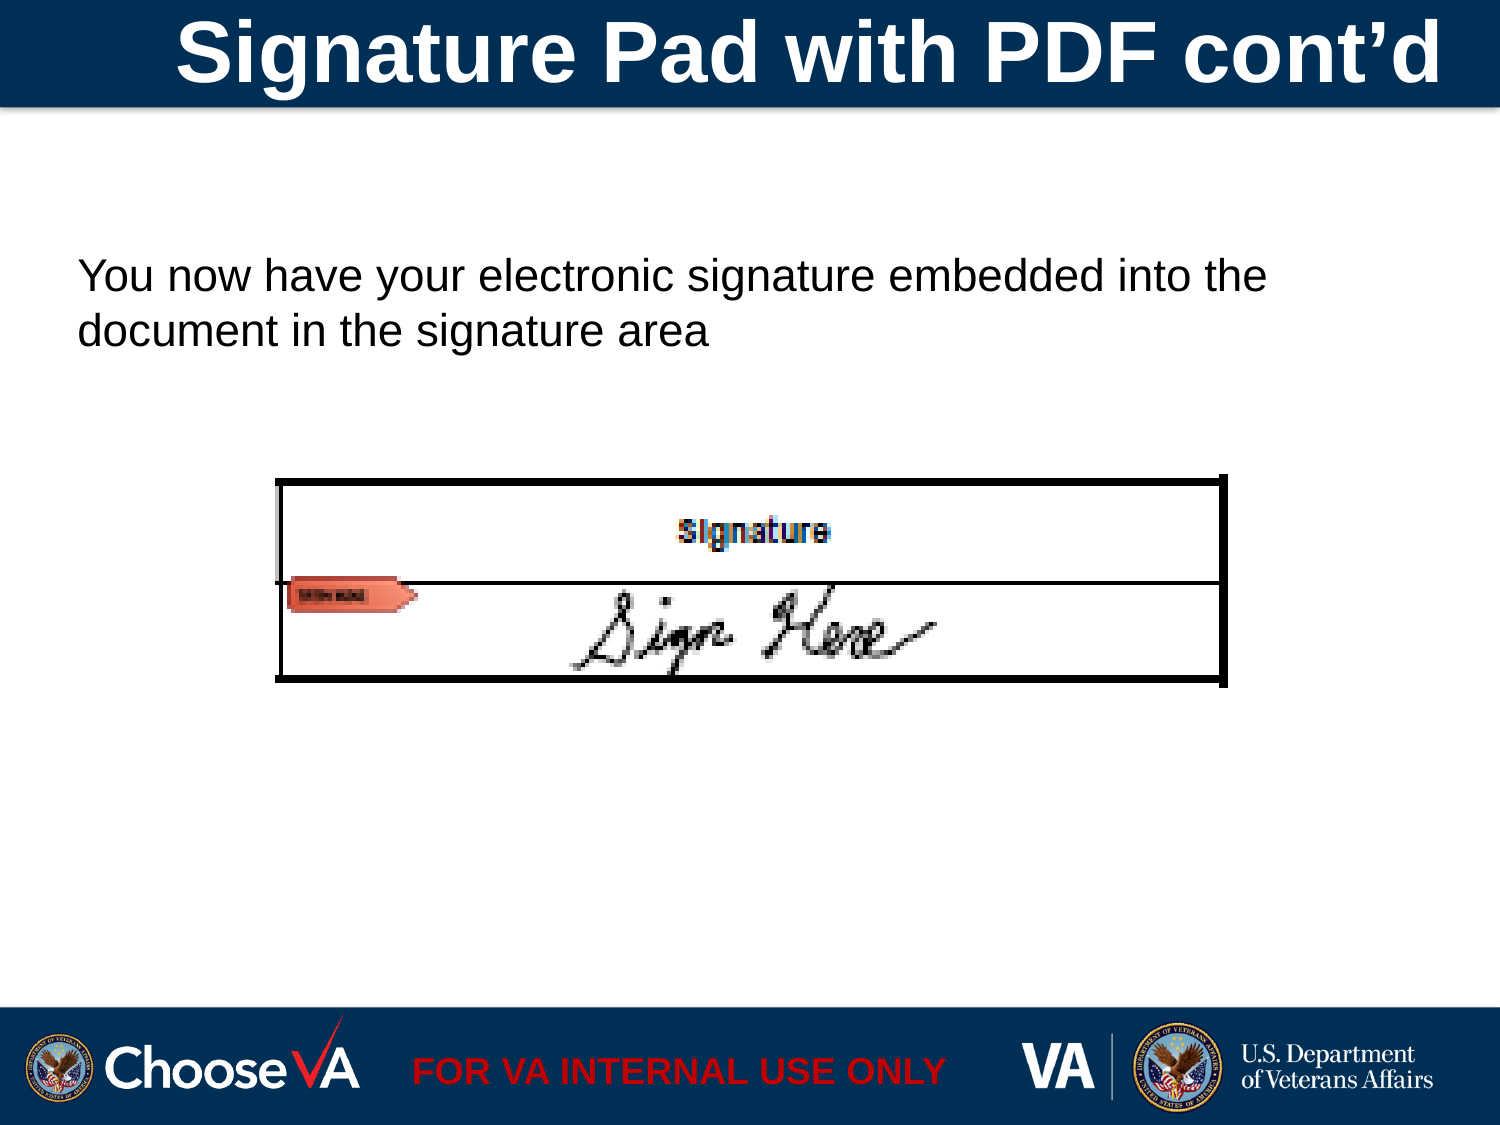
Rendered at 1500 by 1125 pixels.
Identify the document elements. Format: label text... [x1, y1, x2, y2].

text_box You now have your electronic signature embedded into the document in the signature area [62, 238, 1438, 363]
picture [1016, 1014, 1438, 1120]
picture [274, 474, 1228, 688]
picture [24, 1012, 360, 1103]
title Signature Pad with PDF cont’d [0, 0, 1500, 108]
